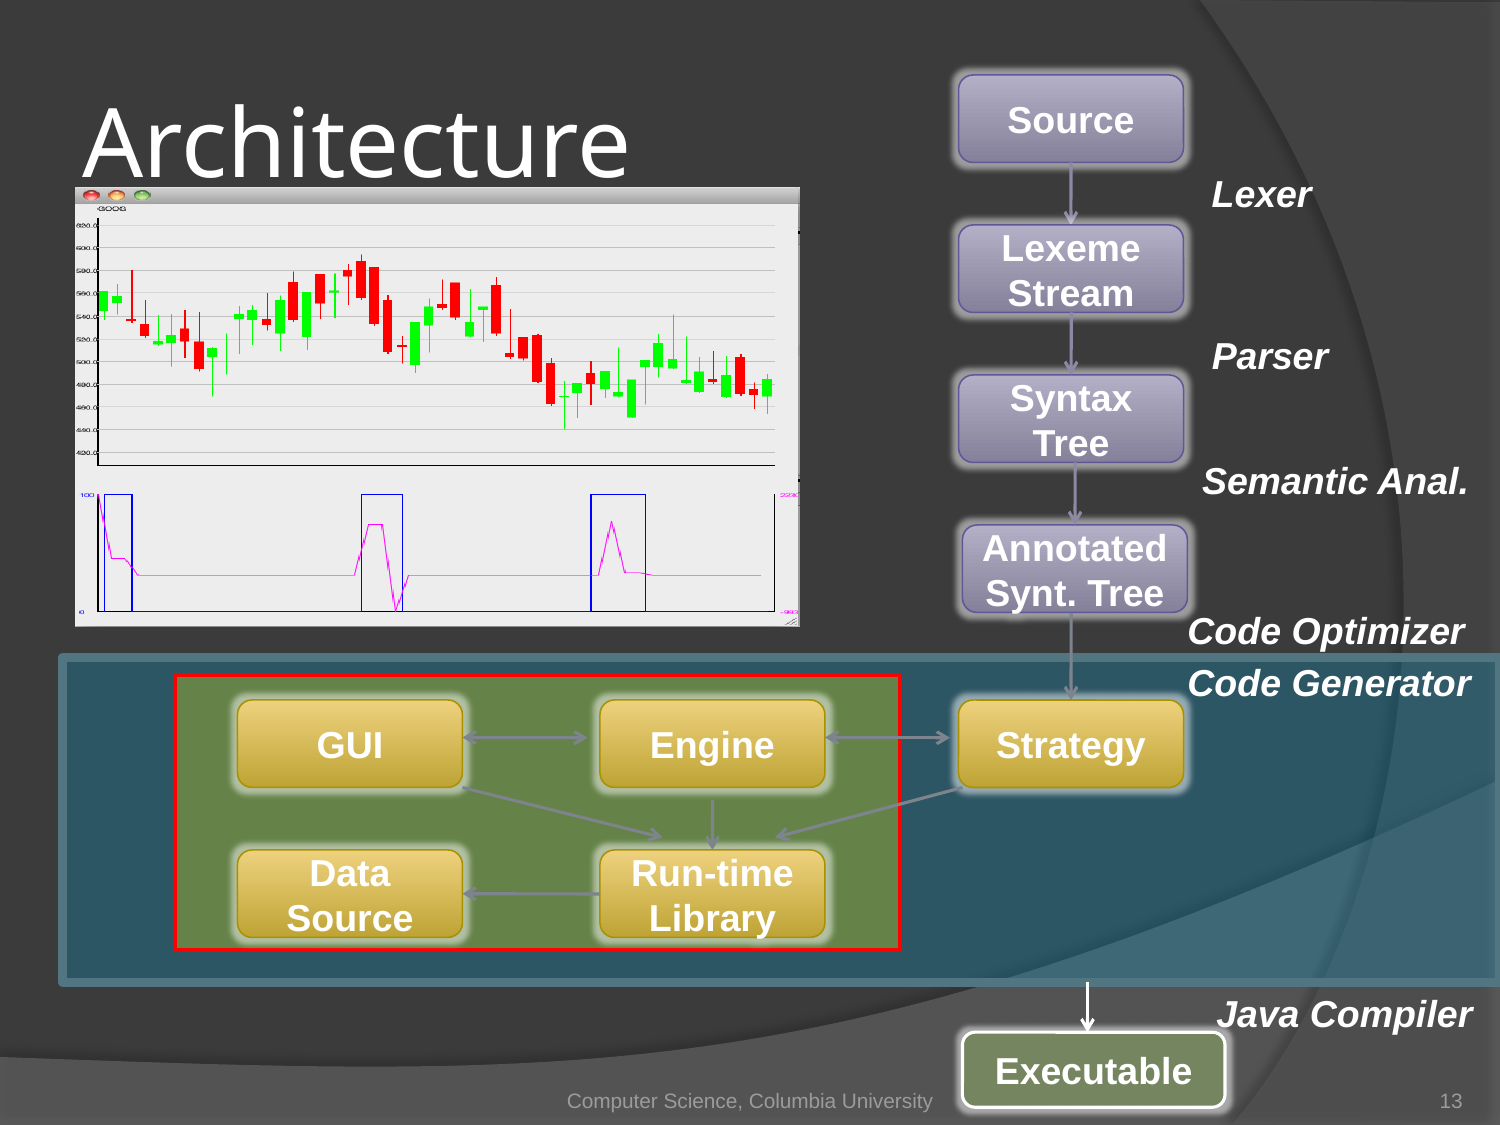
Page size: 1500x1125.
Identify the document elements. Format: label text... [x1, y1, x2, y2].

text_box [958, 612, 1488, 788]
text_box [62, 656, 1500, 1108]
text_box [958, 312, 1345, 441]
picture [74, 187, 801, 627]
title Architecture [74, 44, 1301, 233]
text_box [174, 674, 963, 951]
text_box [958, 162, 1328, 303]
text_box Source [957, 74, 1185, 153]
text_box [962, 449, 1500, 613]
